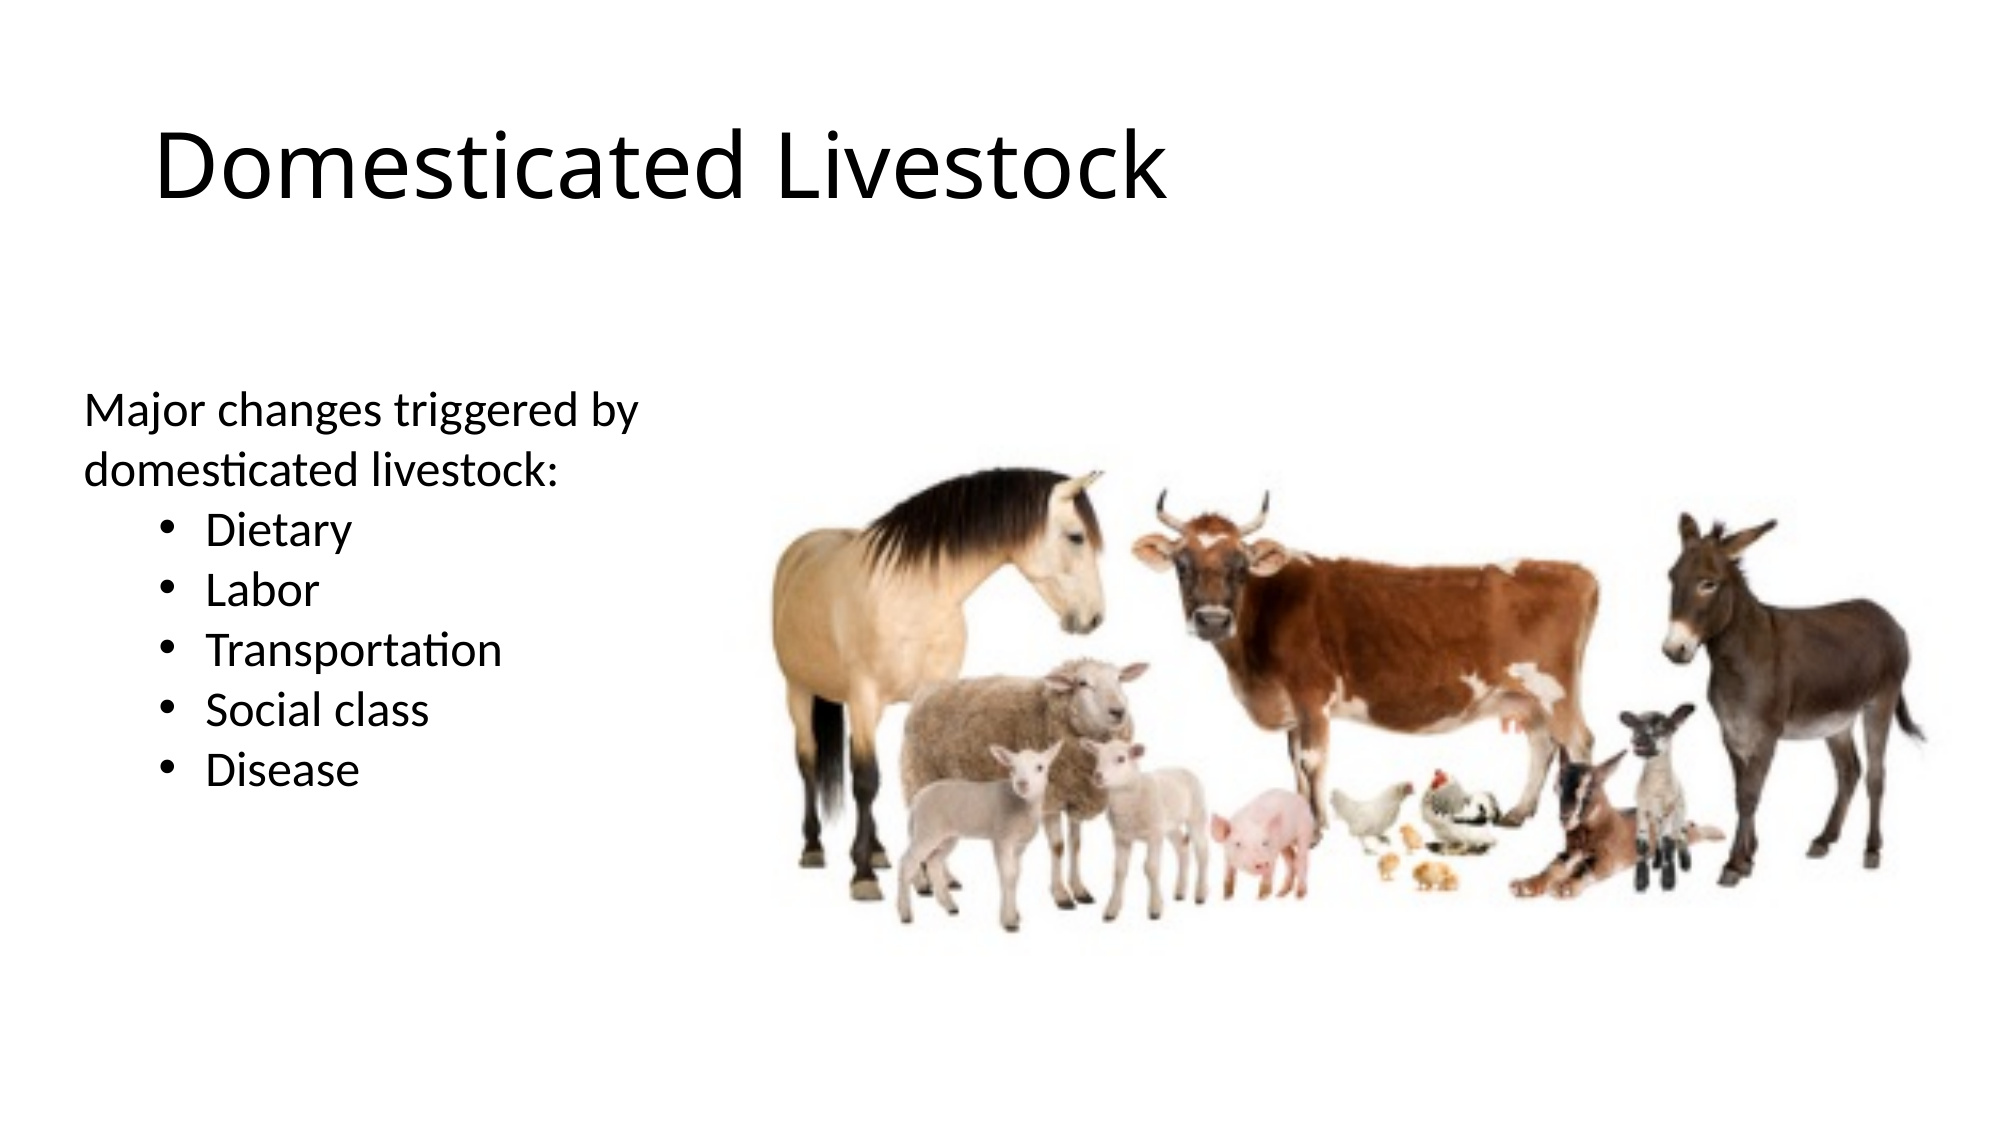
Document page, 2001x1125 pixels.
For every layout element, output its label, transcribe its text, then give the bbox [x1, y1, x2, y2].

title Domesticated Livestock [137, 59, 1863, 278]
text_box Major changes triggered by domesticated livestock: Dietary Labor Transportation Social class Disease [68, 368, 697, 804]
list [723, 395, 1966, 956]
